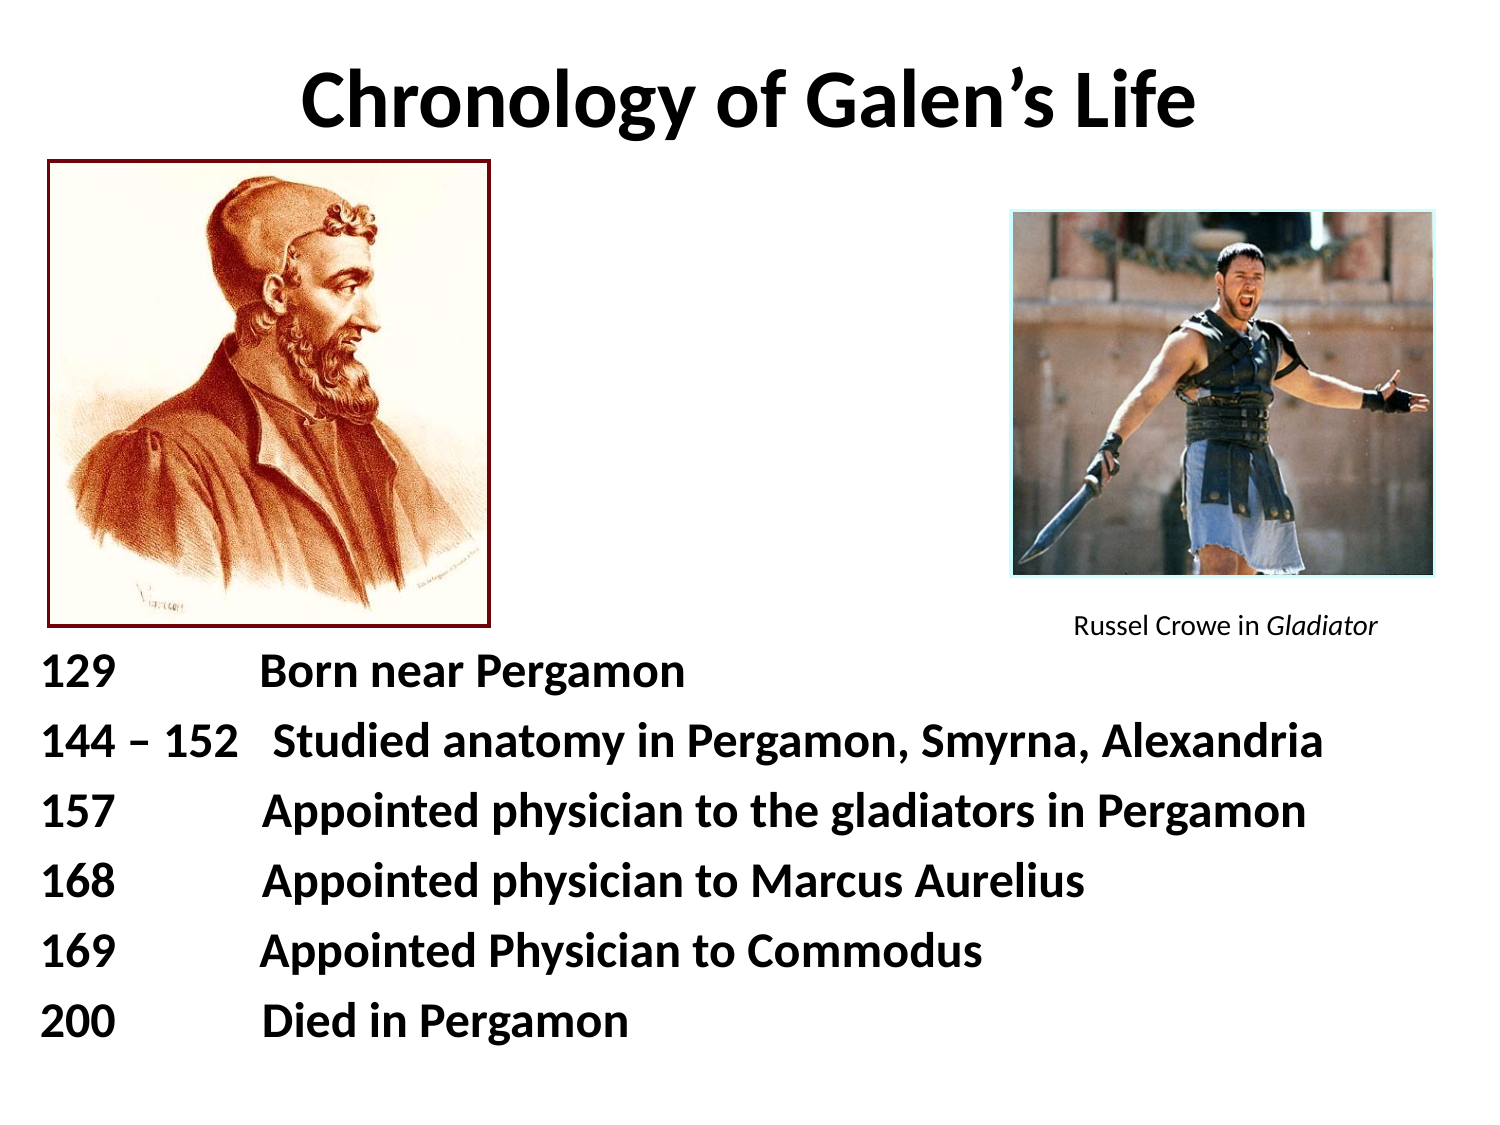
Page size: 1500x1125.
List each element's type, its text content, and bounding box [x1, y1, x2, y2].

picture [49, 162, 488, 625]
title Chronology of Galen’s Life [162, 0, 1338, 188]
picture [1012, 211, 1434, 576]
text_box Russel Crowe in Gladiator [1058, 599, 1393, 649]
list Born near Pergamon 144 – 152 Studied anatomy in Pergamon, Smyrna, Alexandria 157 Appointed physician to the gladiators in Pergamon 168 Appointed physician to Marcus Aurelius Appointed Physician to Commodus 200 Died in Pergamon [24, 630, 1475, 1080]
